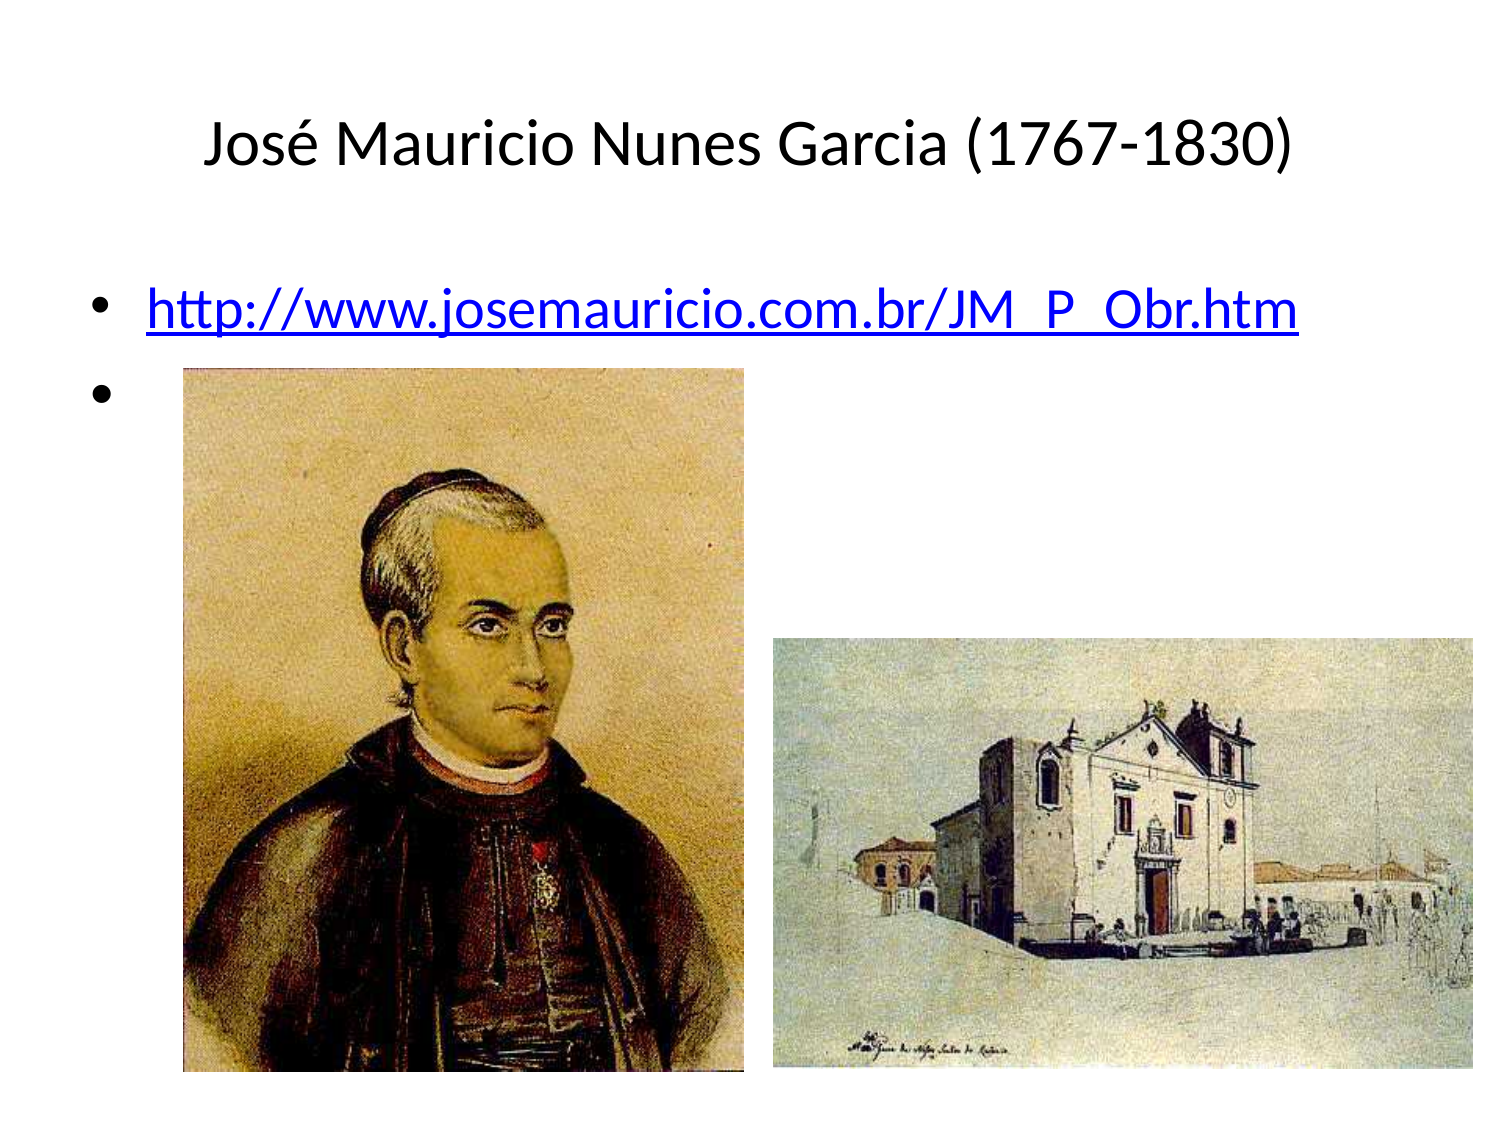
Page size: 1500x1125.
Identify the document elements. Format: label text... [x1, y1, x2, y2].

list http://www.josemauricio.com.br/JM_P_Obr.htm [75, 262, 1425, 1005]
title José Mauricio Nunes Garcia (1767-1830) [75, 45, 1425, 233]
picture [182, 368, 745, 1072]
picture [773, 638, 1473, 1069]
